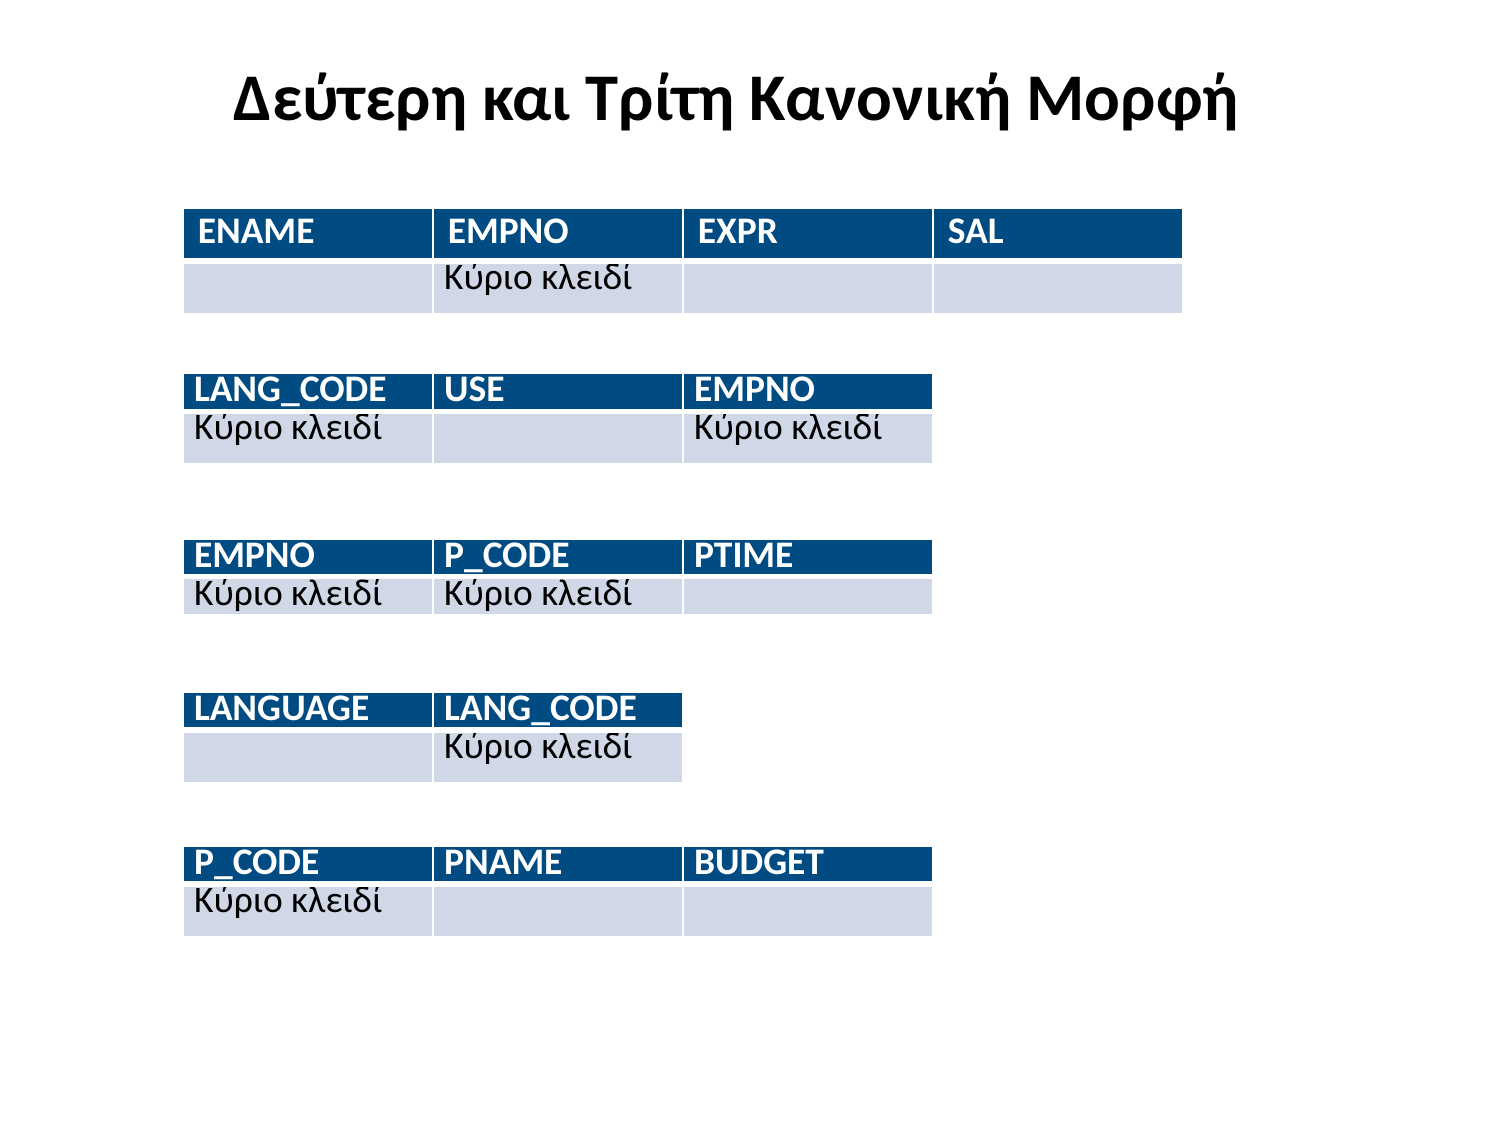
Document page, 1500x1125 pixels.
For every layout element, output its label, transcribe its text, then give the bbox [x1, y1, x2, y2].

table_cell [184, 264, 432, 313]
table_cell [934, 264, 1182, 313]
table_header EMPNO [684, 374, 932, 409]
table_cell [434, 887, 682, 936]
table_cell Κύριο κλειδί [684, 414, 932, 463]
table_header LANG_CODE [184, 374, 432, 409]
title Δεύτερη και Τρίτη Κανονική Μορφή [76, 19, 1427, 169]
table_header BUDGET [684, 847, 932, 881]
table_cell Κύριο κλειδί [184, 887, 432, 936]
table_header EMPNO [434, 209, 682, 258]
table_header P_CODE [184, 847, 432, 881]
table_header USE [434, 374, 682, 409]
table_cell [684, 264, 932, 313]
table_cell Κύριο κλειδί [434, 733, 682, 782]
table_cell [434, 414, 682, 463]
table_header EXPR [684, 209, 932, 258]
table_cell Κύριο κλειδί [434, 579, 682, 614]
table_header EMPNO [184, 540, 432, 574]
table_header LANGUAGE [184, 693, 432, 727]
table_cell [184, 733, 432, 782]
table_cell Κύριο κλειδί [184, 579, 432, 614]
table_header PTIME [684, 540, 932, 574]
table_header ENAME [184, 209, 432, 258]
table_cell [684, 579, 932, 614]
table_header P_CODE [434, 540, 682, 574]
table_header LANG_CODE [434, 693, 682, 727]
table_cell Κύριο κλειδί [434, 264, 682, 313]
table_header SAL [934, 209, 1182, 258]
table_header PNAME [434, 847, 682, 881]
table_cell Κύριο κλειδί [184, 414, 432, 463]
table_cell [684, 887, 932, 936]
